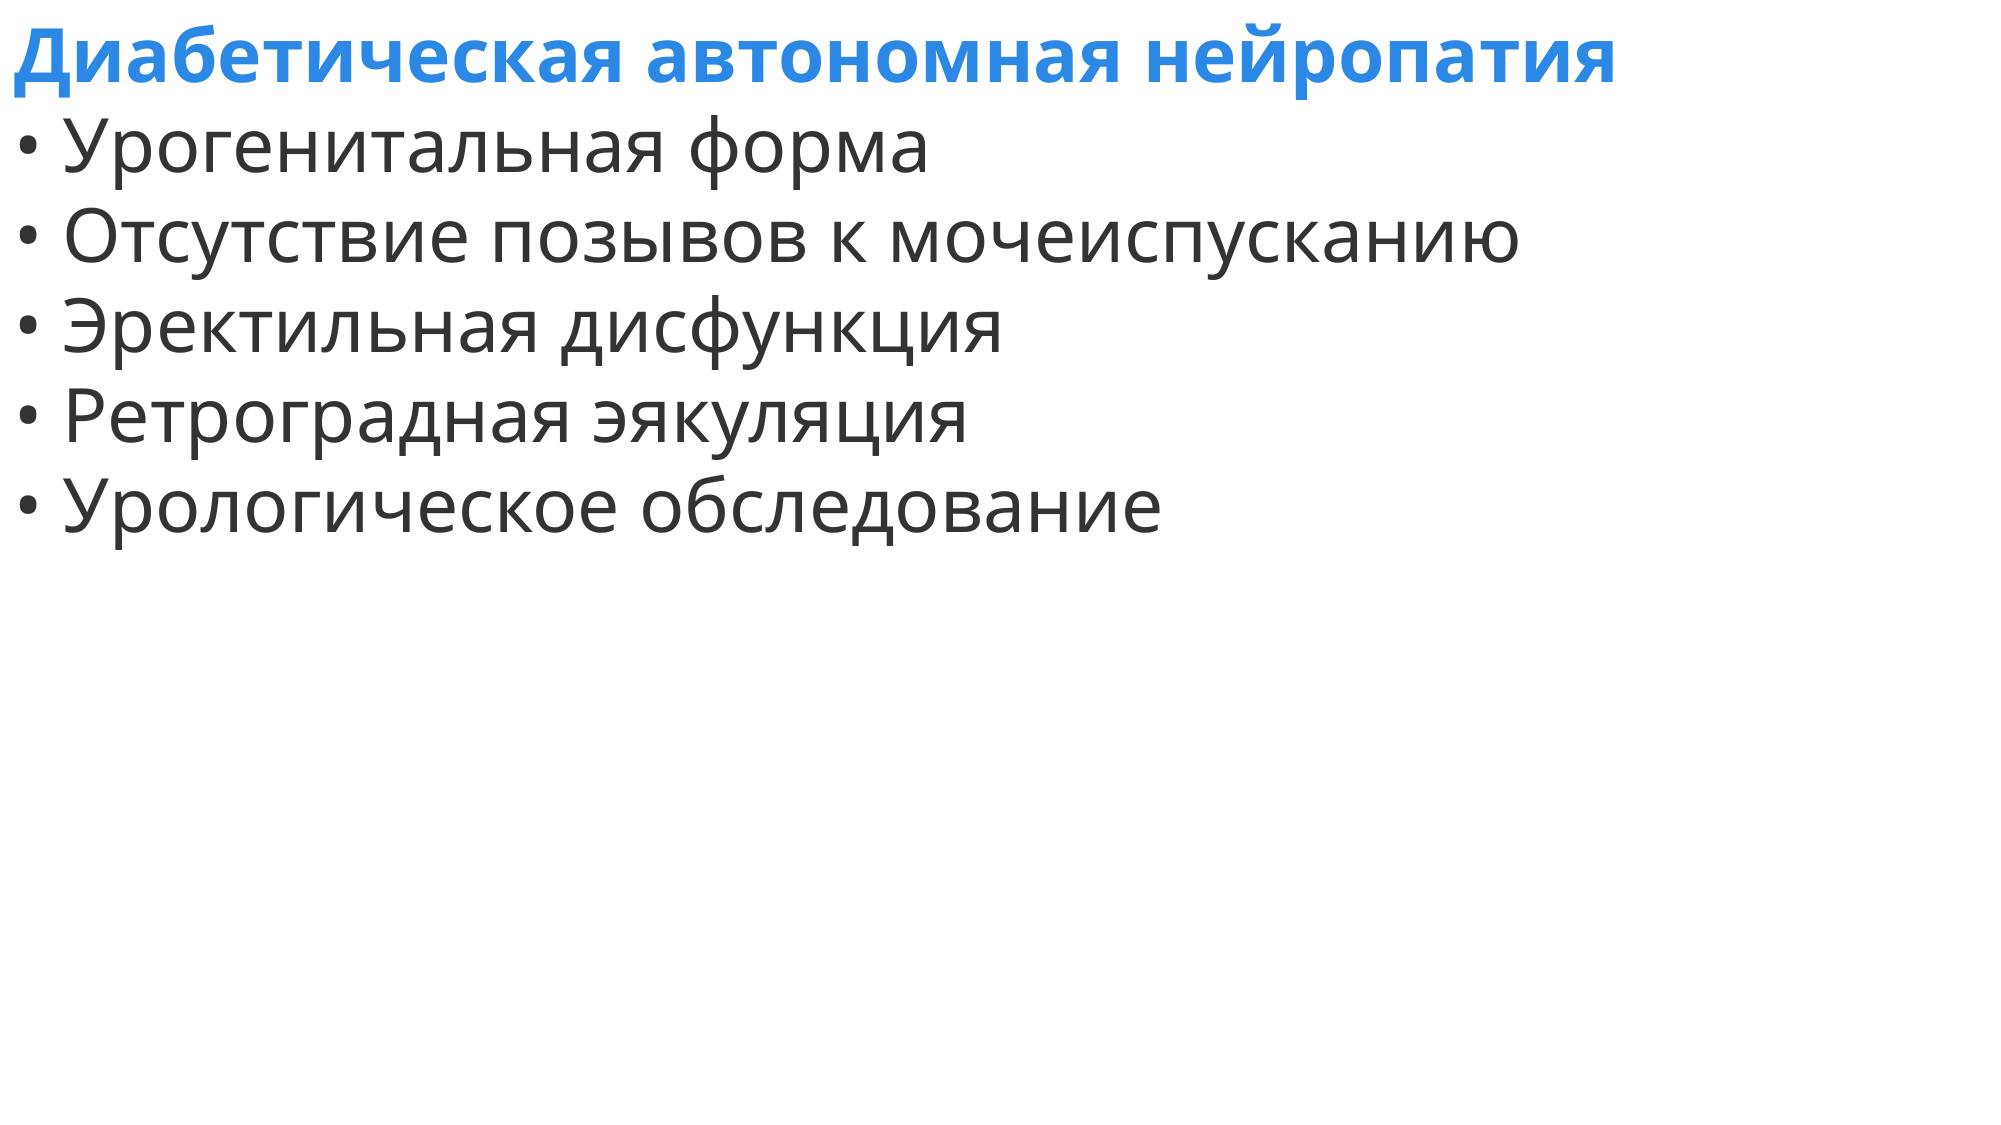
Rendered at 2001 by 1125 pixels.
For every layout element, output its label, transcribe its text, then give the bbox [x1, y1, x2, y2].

text_box Диабетическая автономная нейропатия • Урогенитальная форма • Отсутствие позывов к мочеиспусканию • Эректильная дисфункция • Ретроградная эякуляция • Урологическое обследование [0, 0, 2000, 555]
